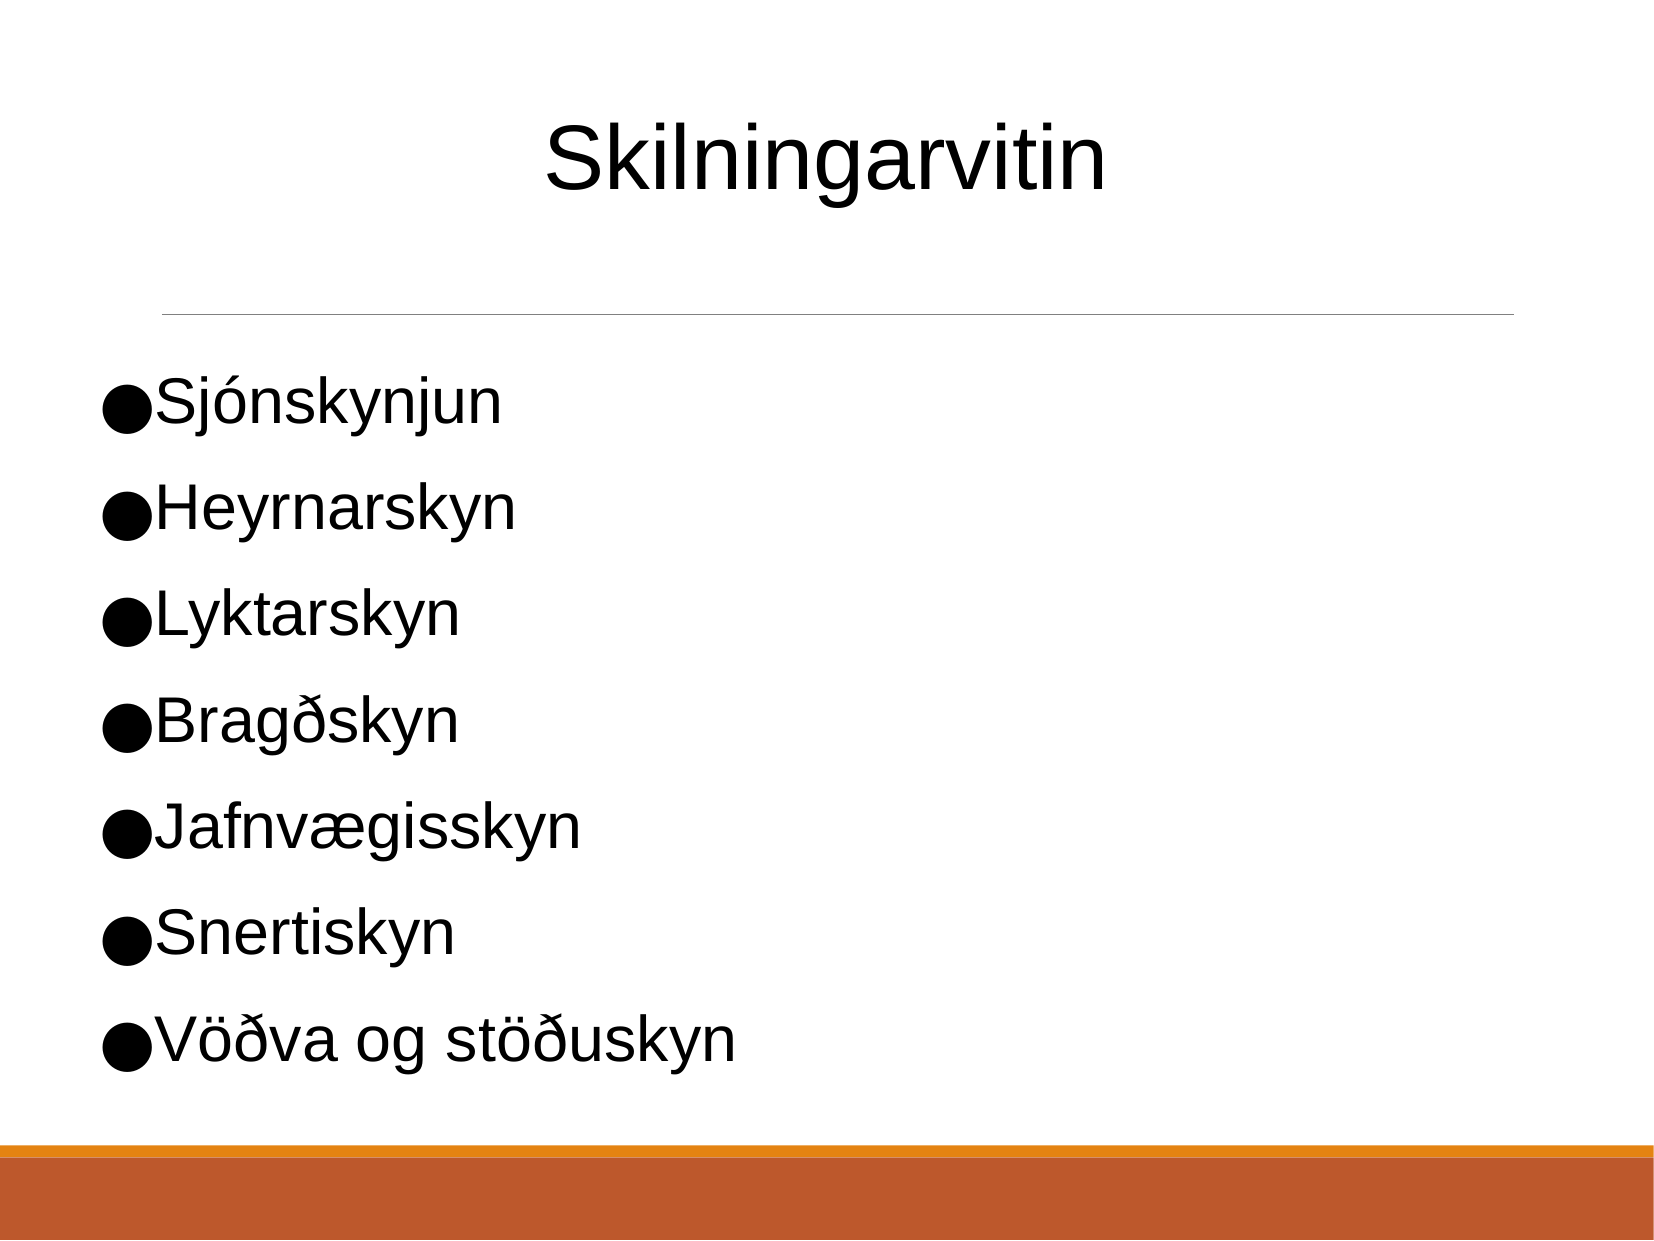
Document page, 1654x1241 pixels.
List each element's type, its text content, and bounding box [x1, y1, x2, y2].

text_box Skilningarvitin [82, 49, 1571, 257]
text_box Sjónskynjun Heyrnarskyn Lyktarskyn Bragðskyn Jafnvægisskyn Snertiskyn Vöðva og stöðuskyn [82, 358, 1571, 1078]
